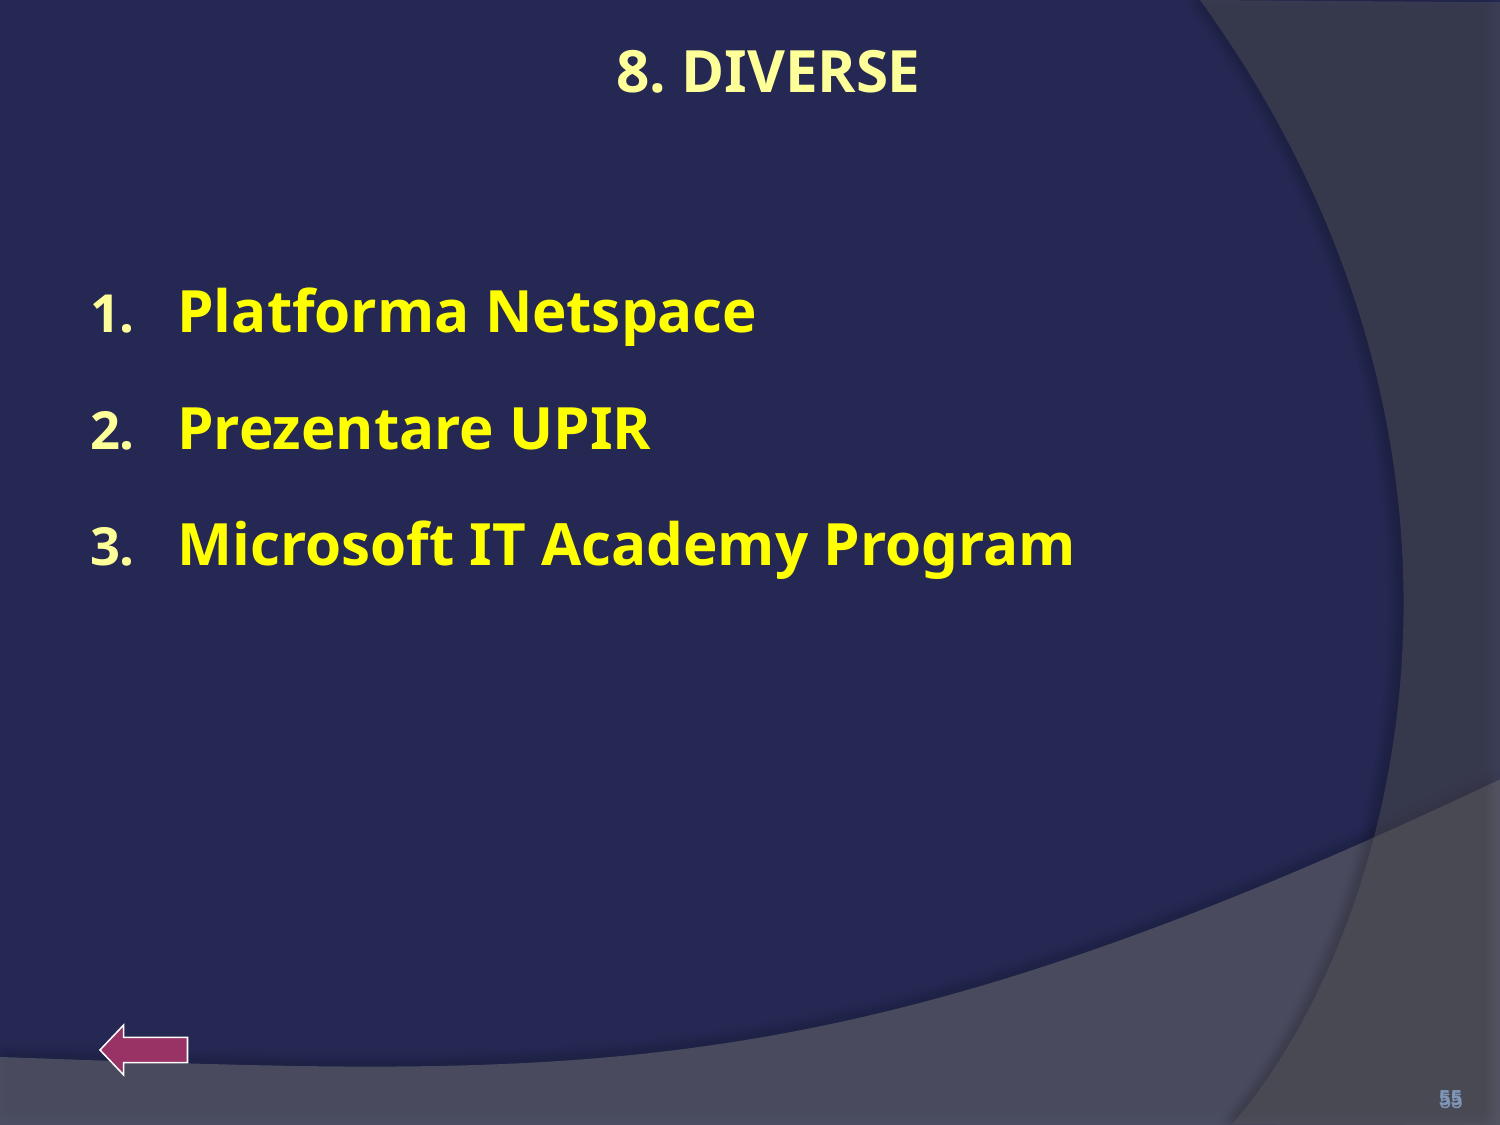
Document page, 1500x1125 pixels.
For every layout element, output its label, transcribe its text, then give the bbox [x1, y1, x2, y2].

title 8. DIVERSE [75, 24, 1463, 113]
list Platforma Netspace Prezentare UPIR Microsoft IT Academy Program [0, 231, 1463, 773]
slide_number 55 [1337, 1053, 1463, 1114]
text_box [99, 1024, 188, 1075]
